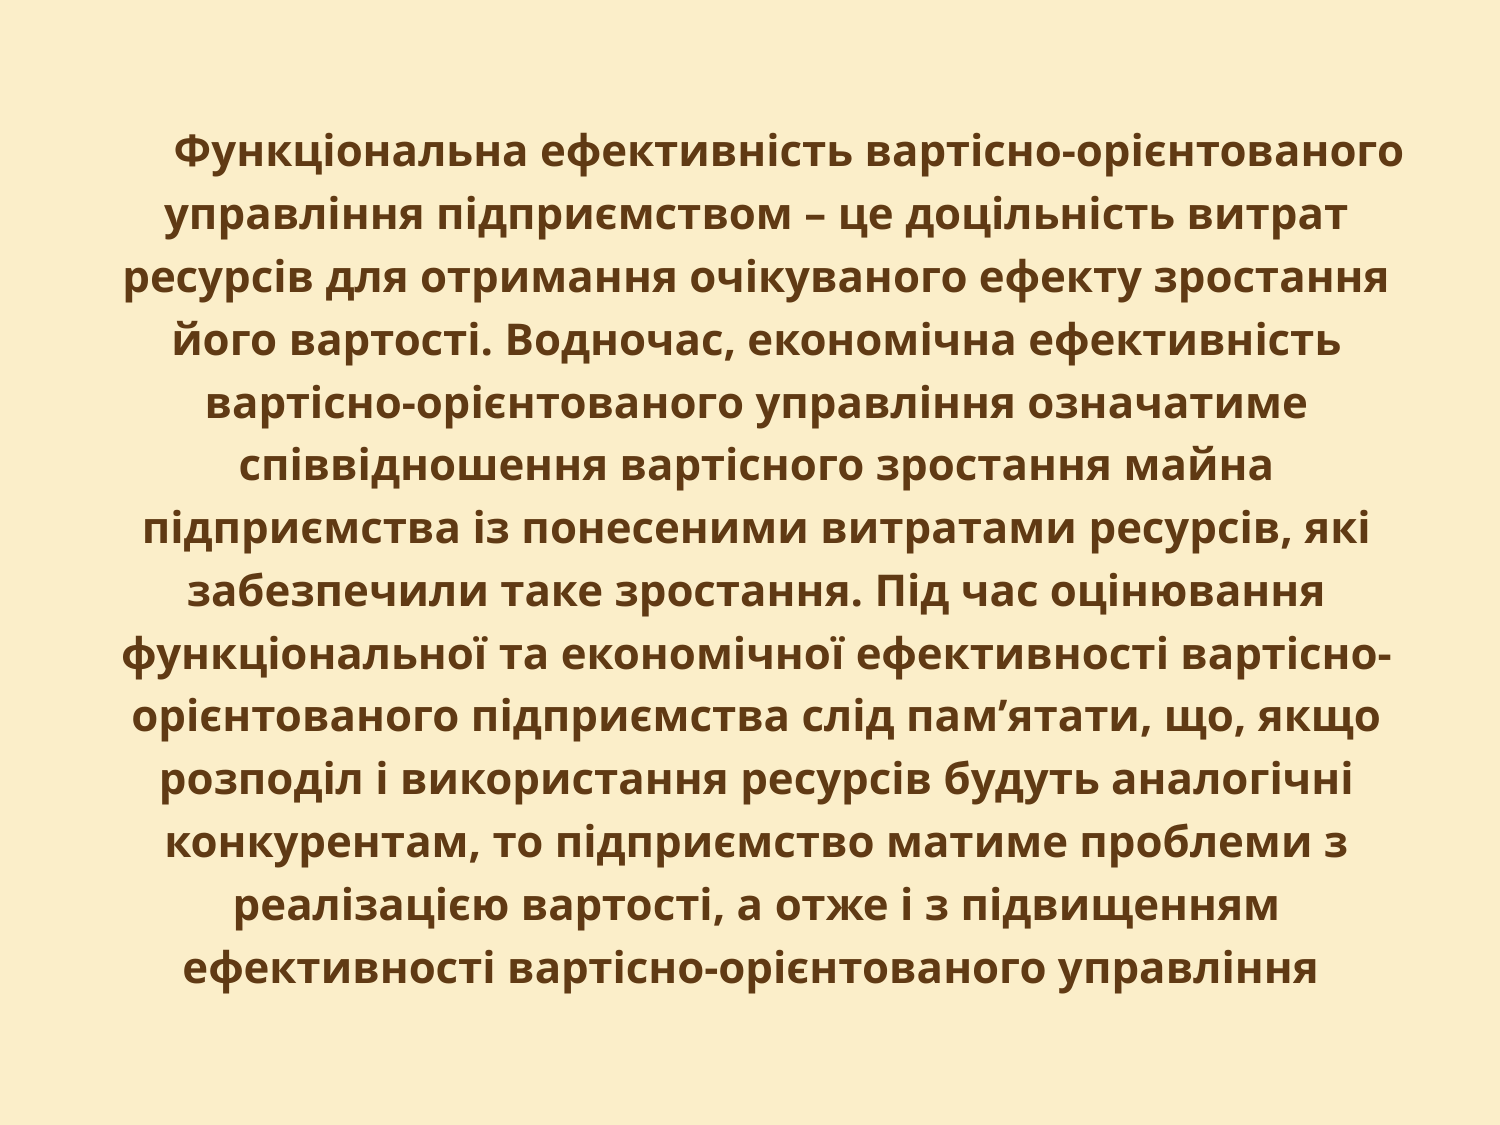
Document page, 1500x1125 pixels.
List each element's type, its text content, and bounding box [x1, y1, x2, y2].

list Функціональна ефективність вартісно-орієнтованого управління підприємством – це доцільність витрат ресурсів для отримання очікуваного ефекту зростання його вартості. Водночас, економічна ефективність вартісно-орієнтованого управління означатиме співвідношення вартісного зростання майна підприємства із понесеними витратами ресурсів, які забезпечили таке зростання. Під час оцінювання функціональної та економічної ефективності вартісно-орієнтованого підприємства слід пам’ятати, що, якщо розподіл і використання ресурсів будуть аналогічні конкурентам, то підприємство матиме проблеми з реалізацією вартості, а отже і з підвищенням ефективності вартісно-орієнтованого управління [75, 105, 1425, 1035]
